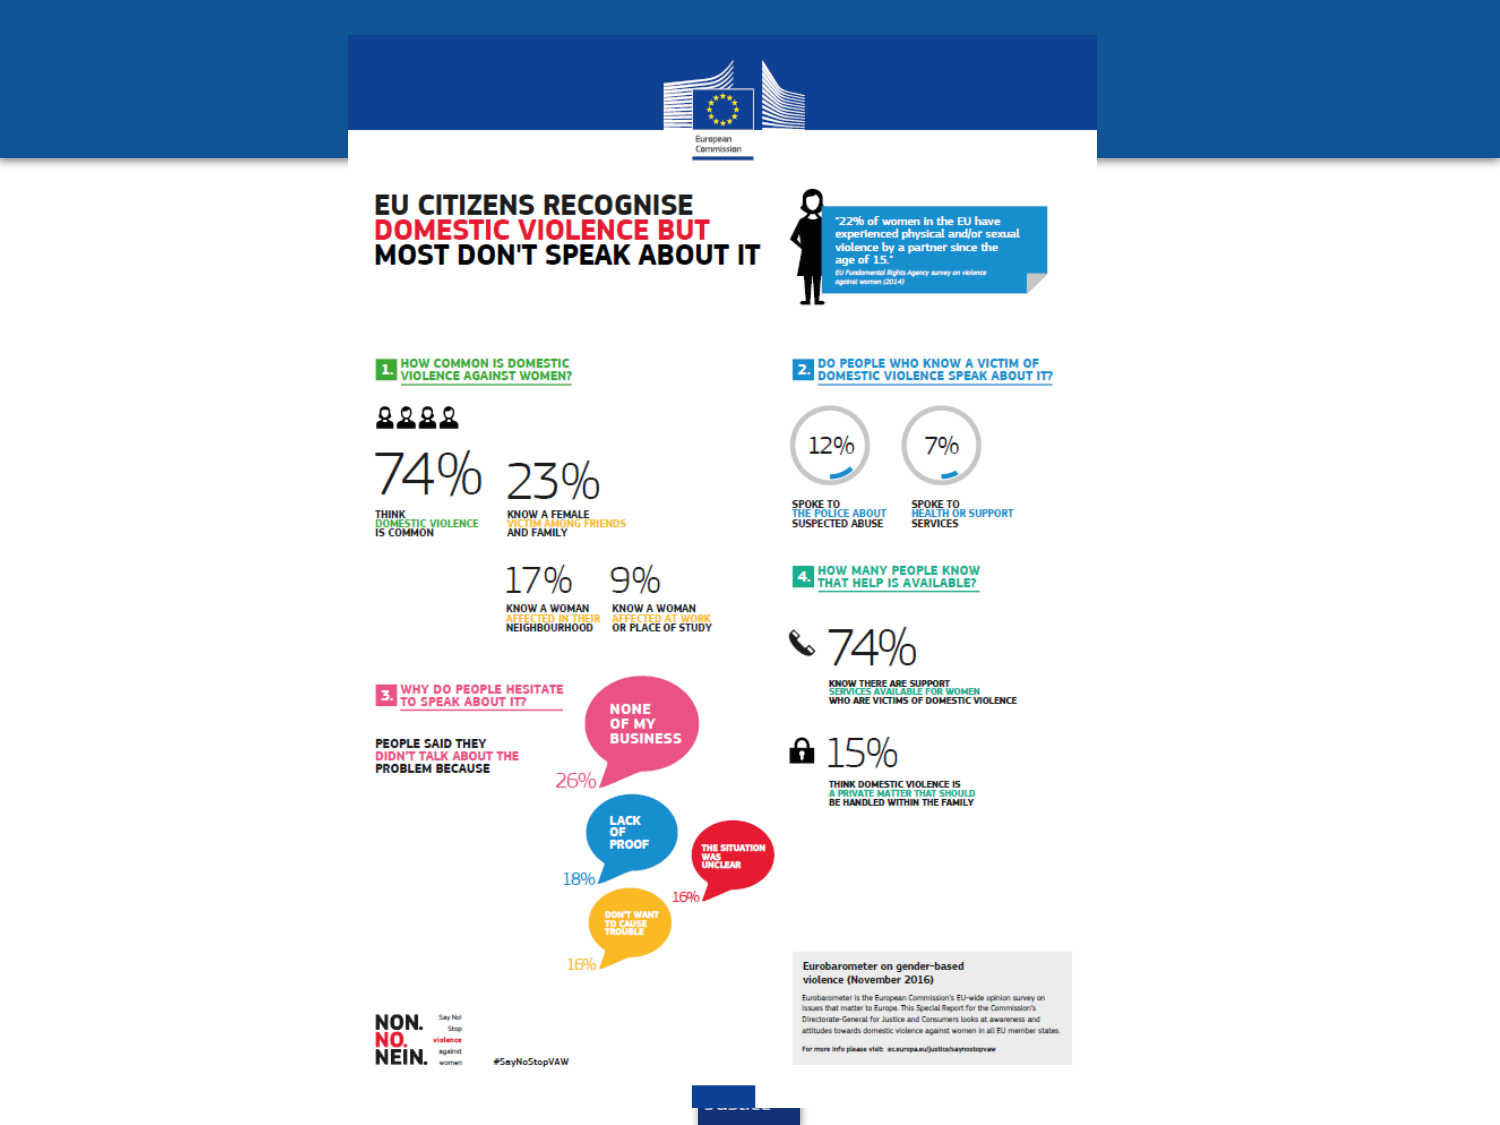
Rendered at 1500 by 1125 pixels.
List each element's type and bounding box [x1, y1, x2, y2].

picture [348, 35, 1098, 1123]
